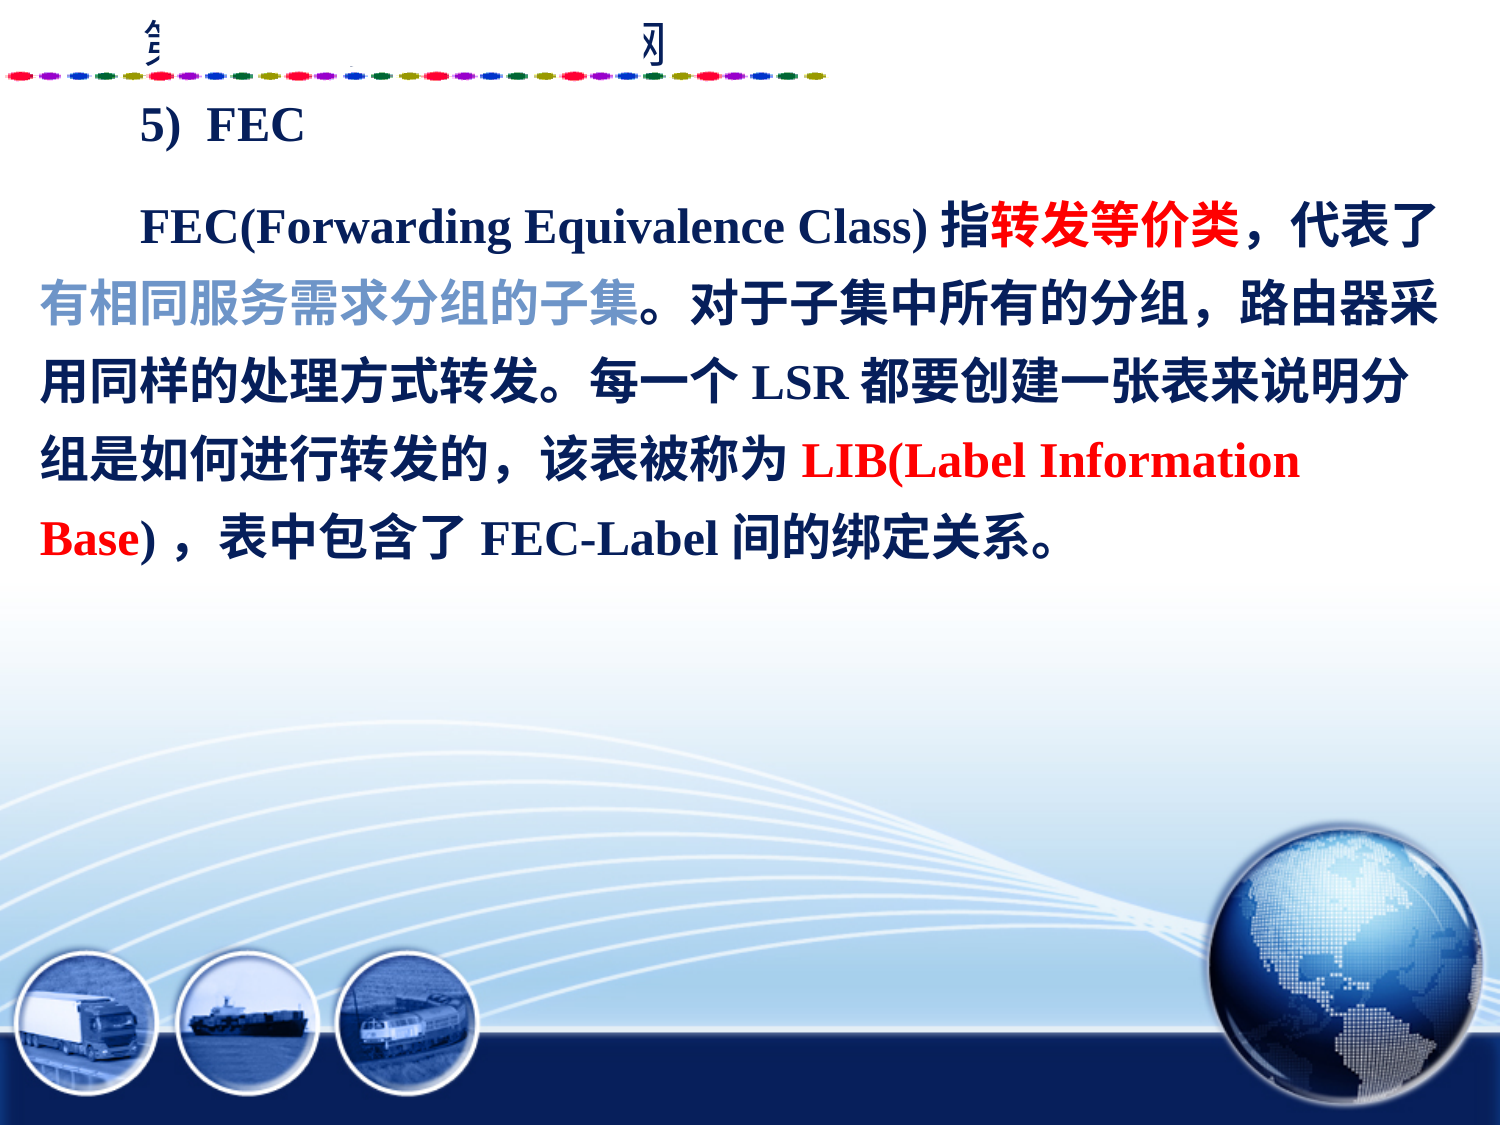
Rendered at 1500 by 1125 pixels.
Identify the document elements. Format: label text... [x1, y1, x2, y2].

picture [644, 27, 659, 65]
picture [644, 40, 648, 52]
picture [151, 60, 159, 65]
text_box 5) FEC FEC(Forwarding Equivalence Class)指转发等价类，代表了有相同服务需求分组的子集。对于子集中所有的分组，路由器采用同样的处理方式转发。每一个LSR都要创建一张表来说明分组是如何进行转发的，该表被称为LIB(Label Information Base)，表中包含了FEC-Label间的绑定关系。 [24, 65, 1475, 574]
picture [0, 0, 1500, 1125]
